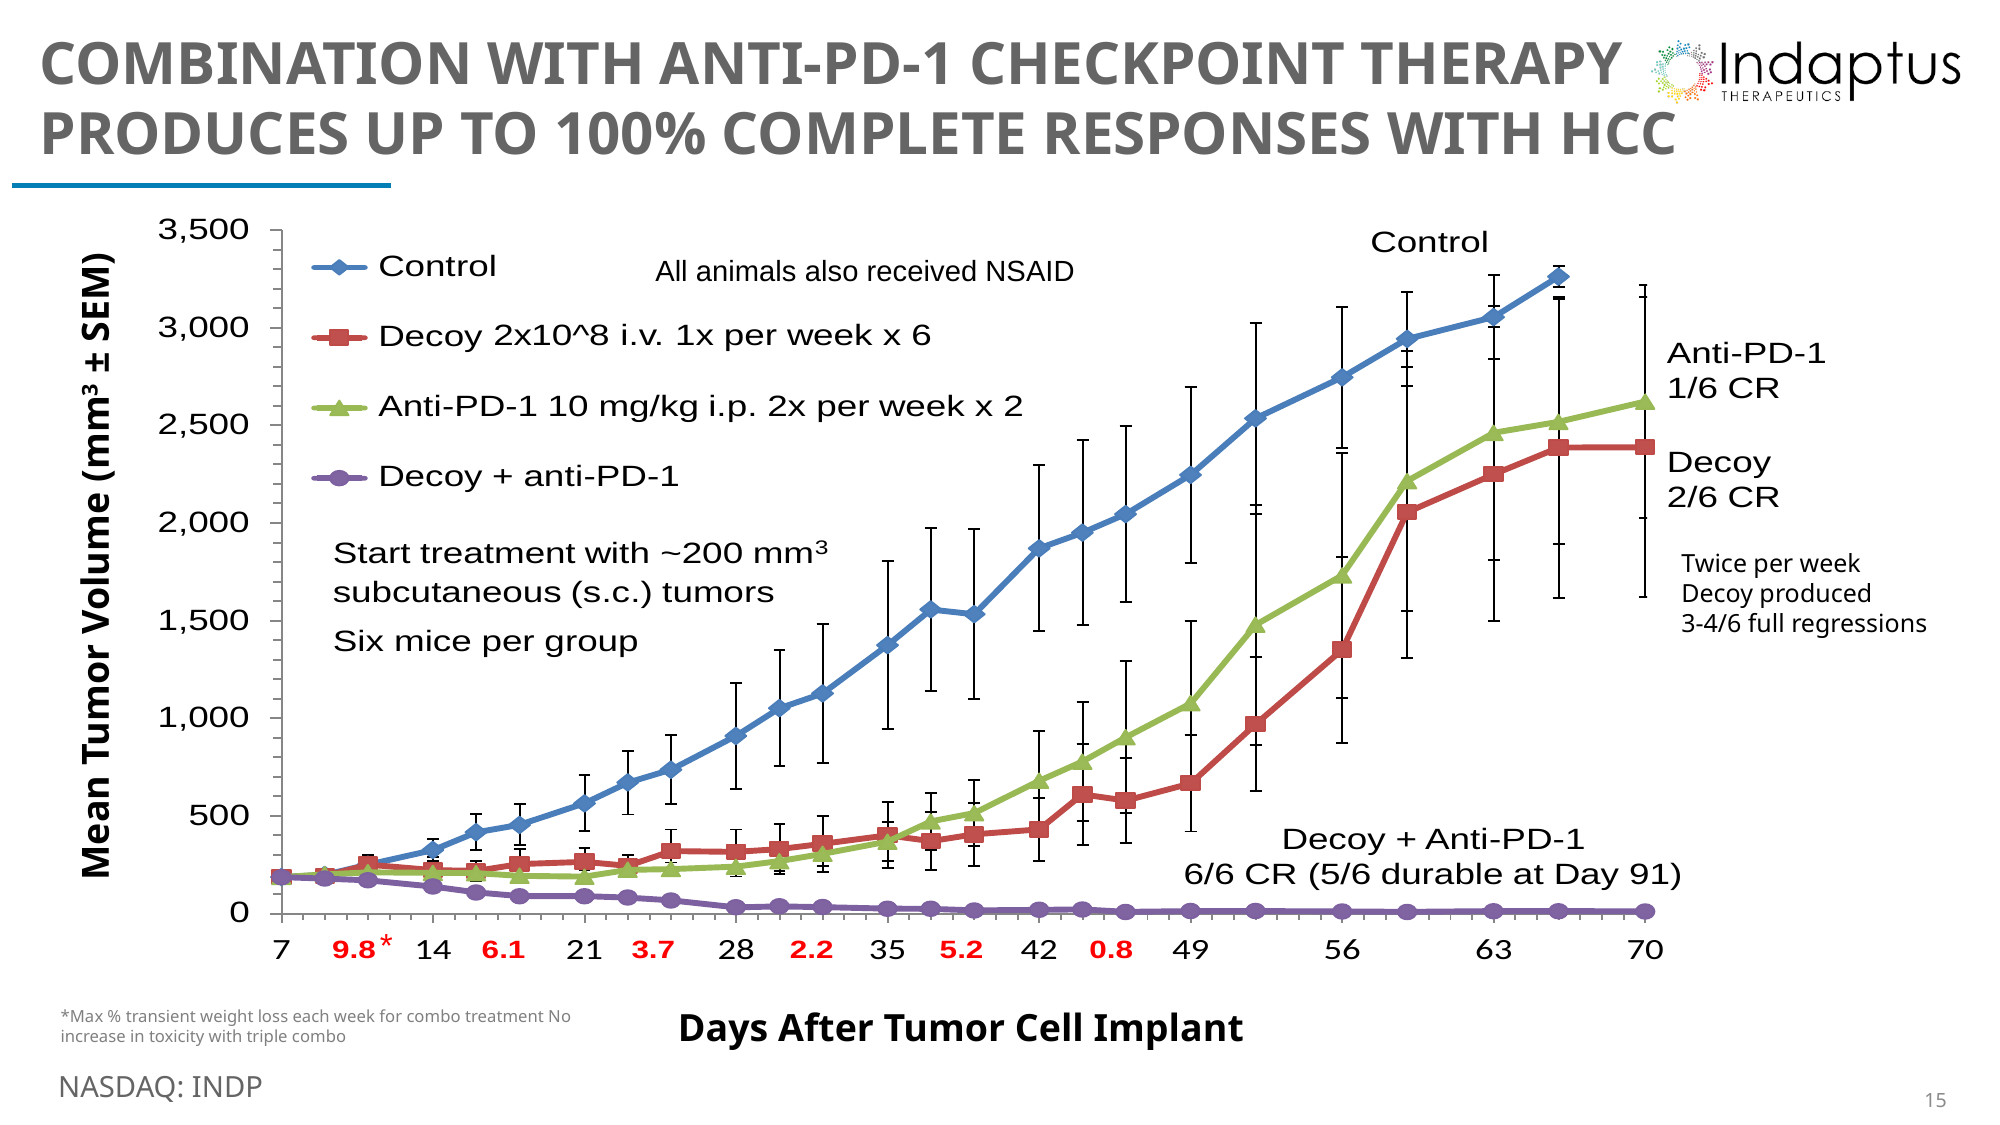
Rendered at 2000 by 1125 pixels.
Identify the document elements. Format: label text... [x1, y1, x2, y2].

text_box Days After Tumor Cell Implant [587, 996, 1336, 1057]
title COMBINATION WITH ANTI-PD-1 CHECKPOINT THERAPY PRODUCES UP TO 100% COMPLETE RESPONSES WITH HCC [24, 18, 1825, 179]
picture [1825, 36, 1962, 106]
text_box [63, 197, 2000, 980]
text_box *Max % transient weight loss each week for combo treatment No increase in toxicity with triple combo [45, 998, 624, 1074]
